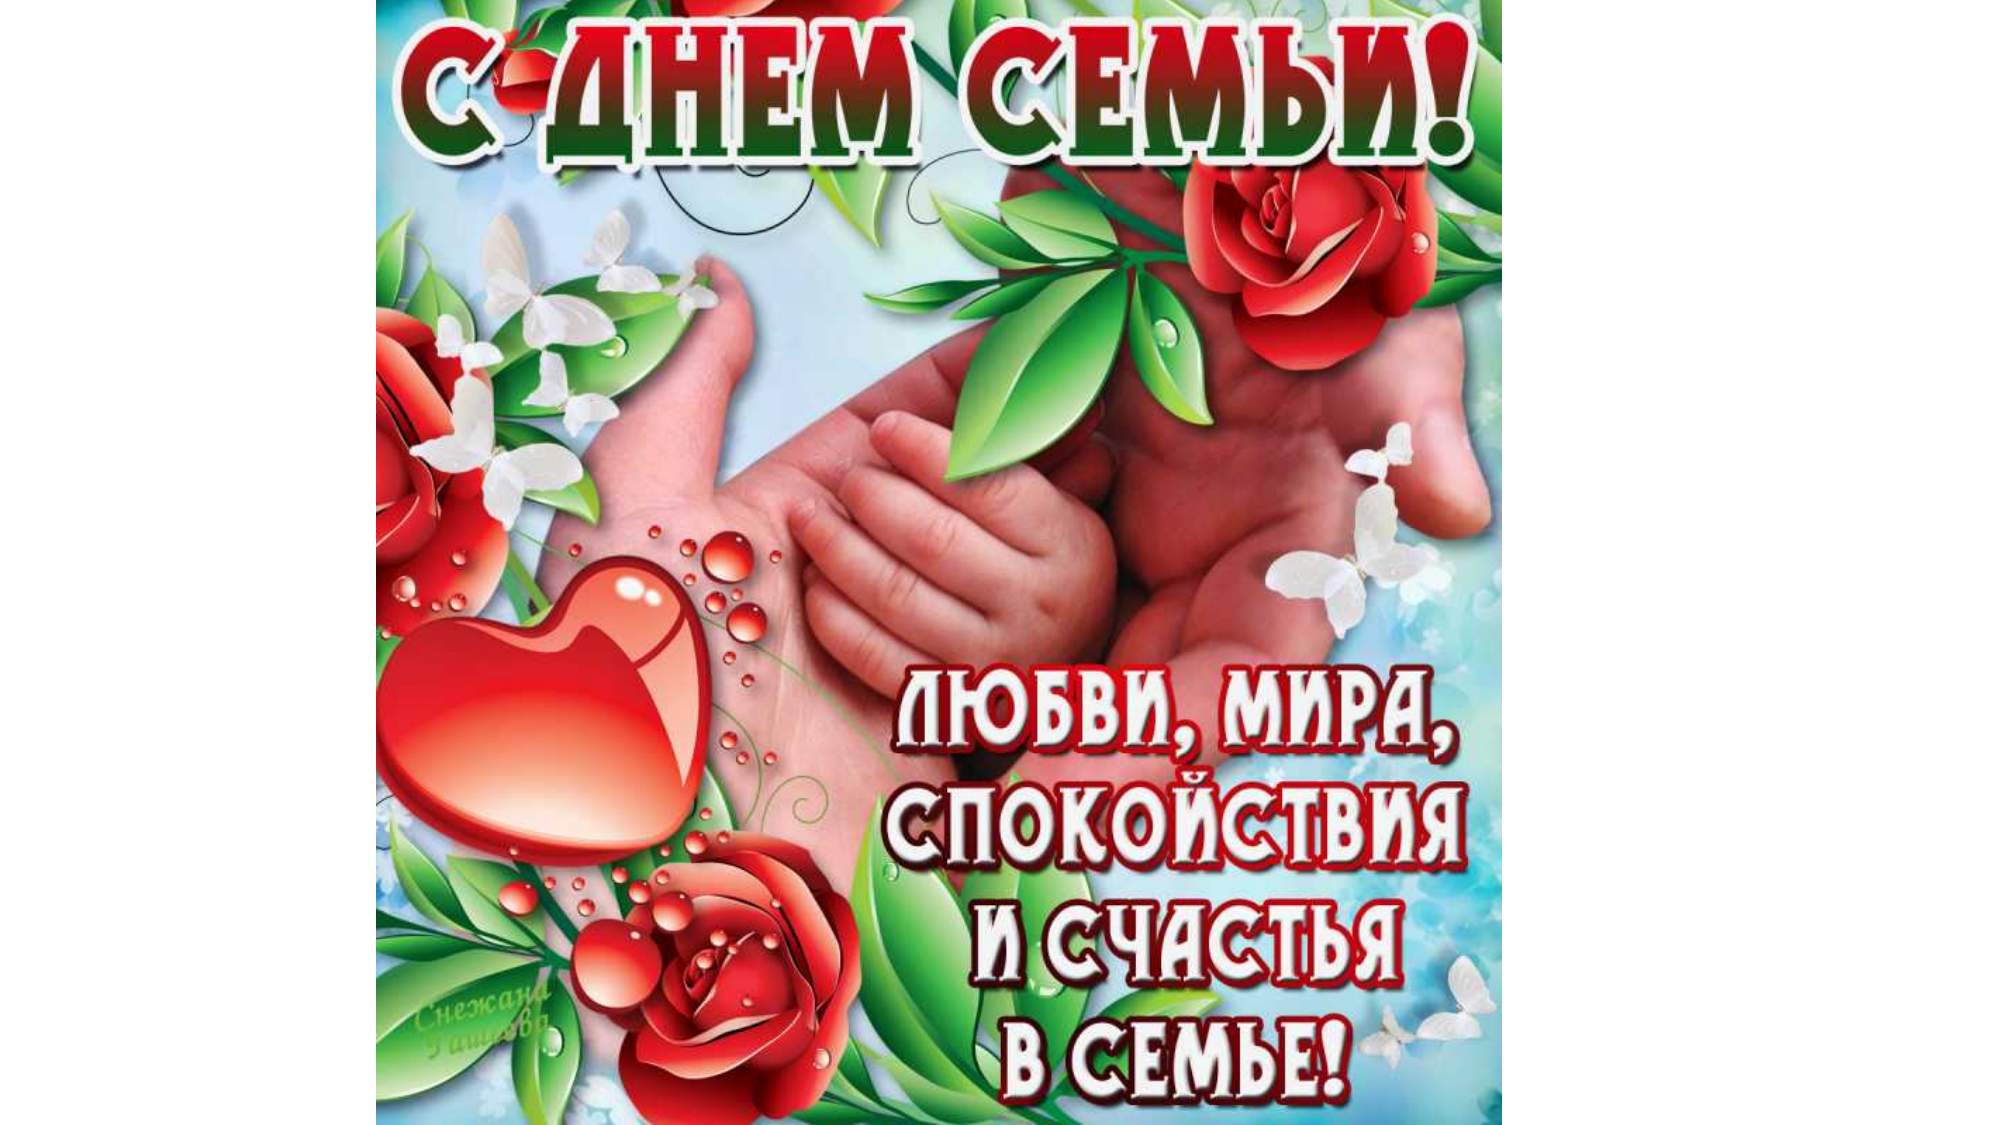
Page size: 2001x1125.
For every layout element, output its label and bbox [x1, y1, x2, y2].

list [376, 0, 1502, 1125]
